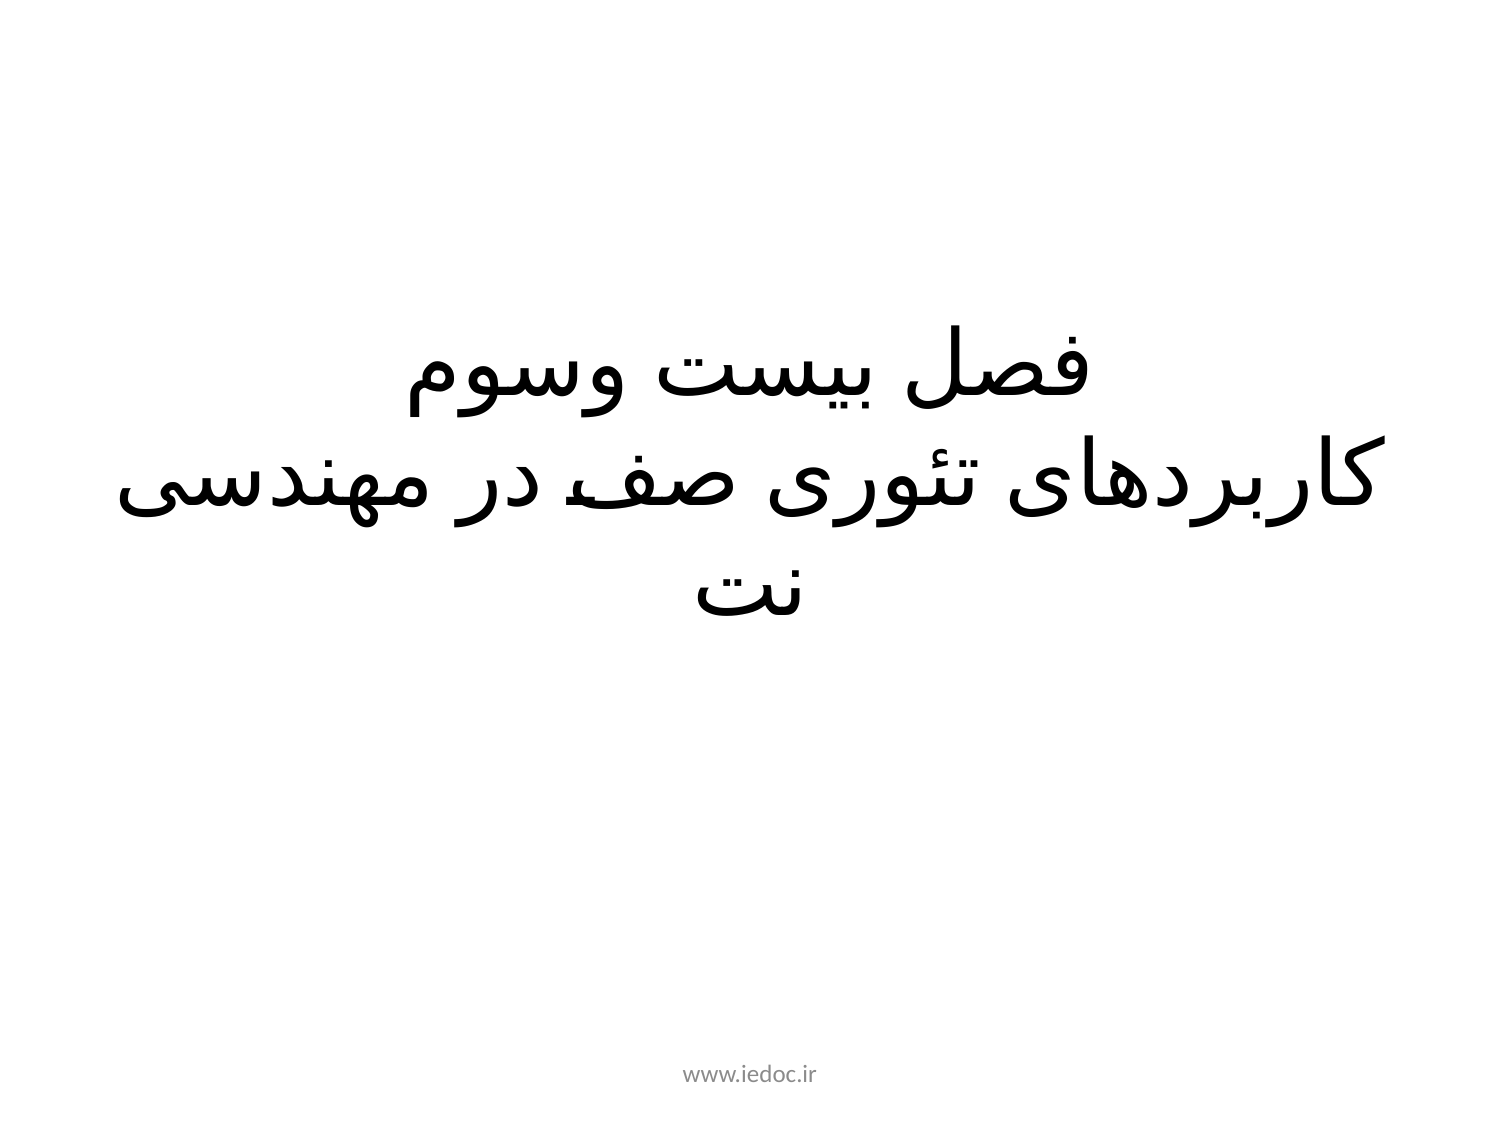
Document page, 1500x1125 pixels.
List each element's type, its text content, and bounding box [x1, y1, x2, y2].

title فصل بیست وسوم کاربردهای تئوری صف در مهندسی نت [75, 45, 1425, 894]
footer www.iedoc.ir [512, 1042, 988, 1103]
